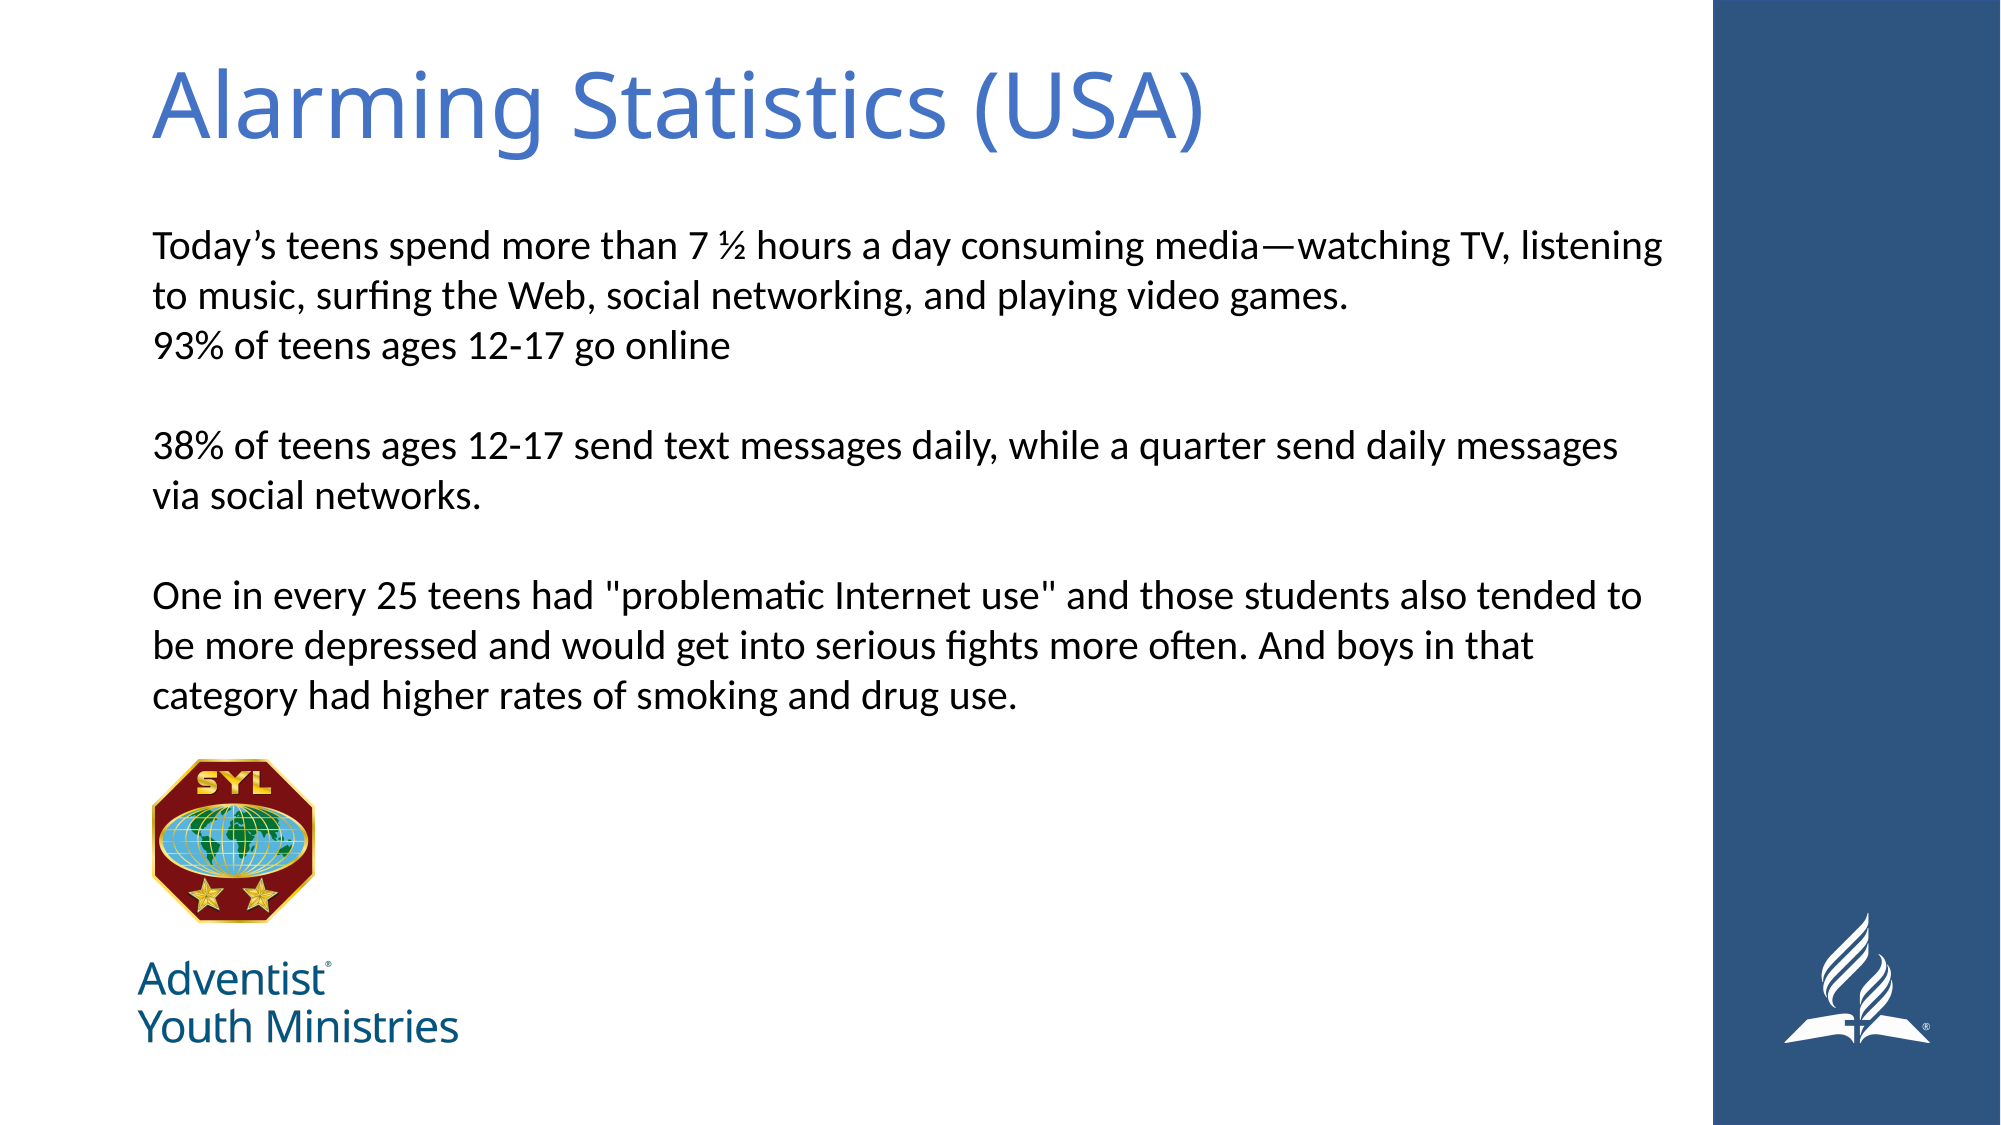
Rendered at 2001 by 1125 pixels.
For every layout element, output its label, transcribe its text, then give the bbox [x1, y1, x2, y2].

text_box Today’s teens spend more than 7 ½ hours a day consuming media—watching TV, listening to music, surfing the Web, social networking, and playing video games. 93% of teens ages 12‐17 go online 38% of teens ages 12-17 send text messages daily, while a quarter send daily messages via social networks. One in every 25 teens had "problematic Internet use" and those students also tended to be more depressed and would get into serious fights more often. And boys in that category had higher rates of smoking and drug use. [137, 160, 1681, 726]
title Alarming Statistics (USA) [137, 0, 1639, 160]
picture [1771, 892, 1943, 1064]
picture [109, 730, 489, 1064]
